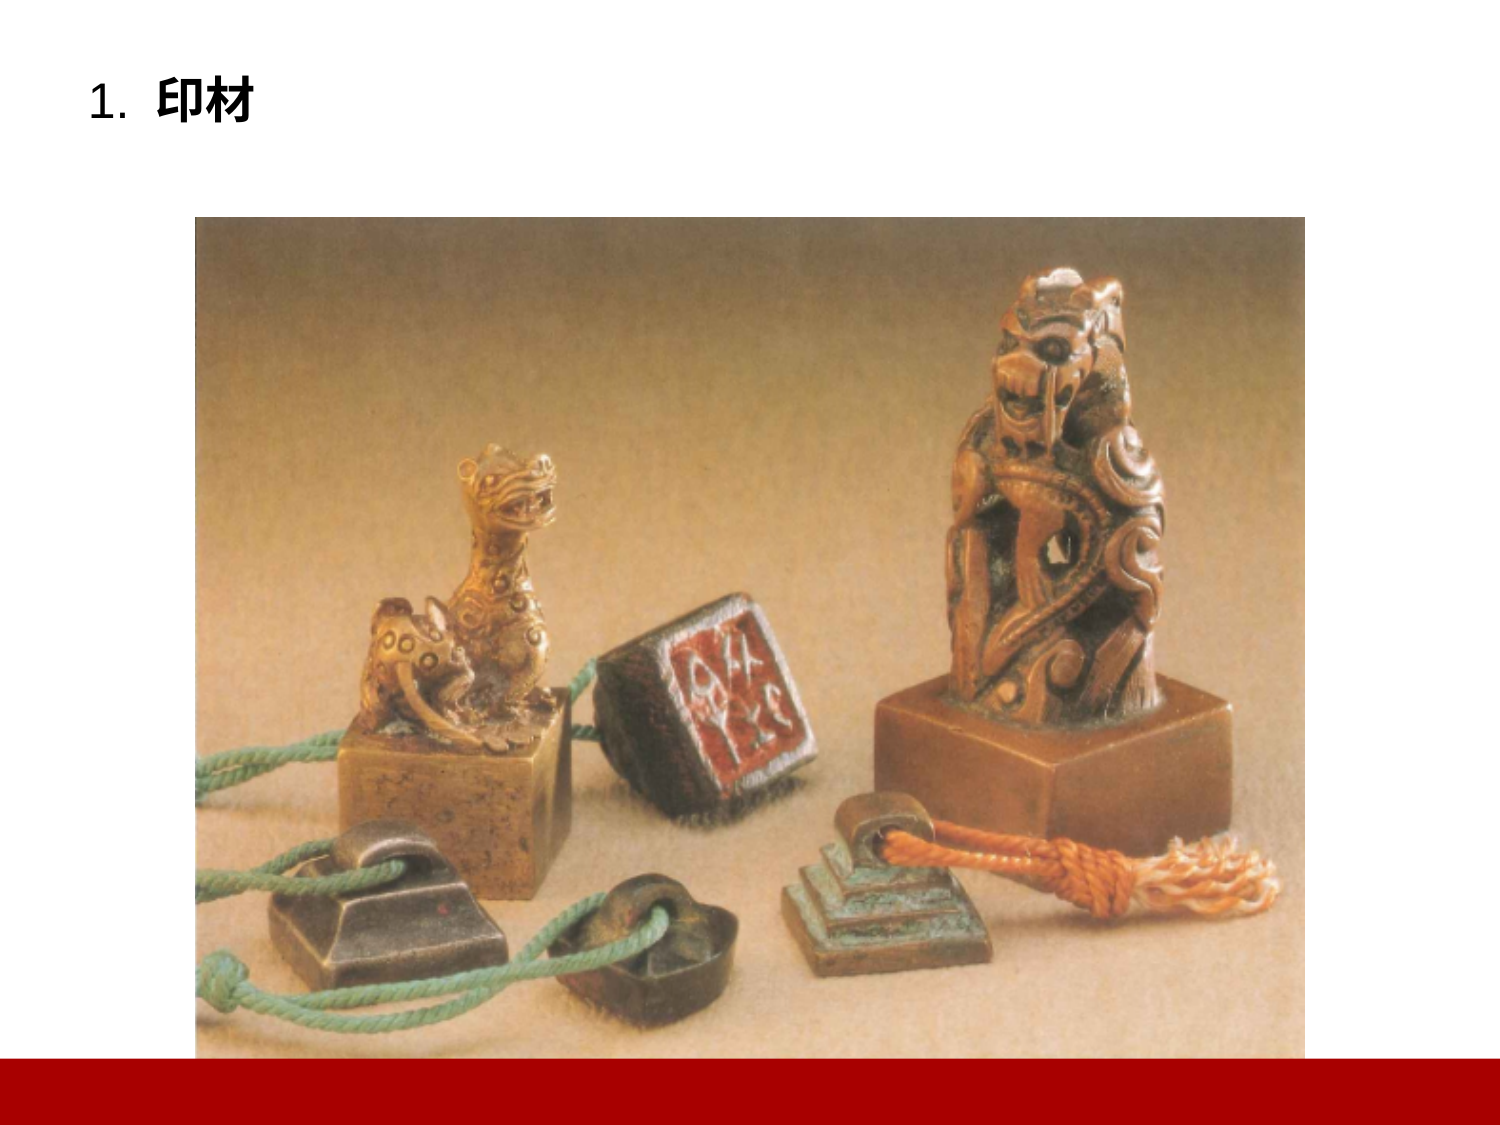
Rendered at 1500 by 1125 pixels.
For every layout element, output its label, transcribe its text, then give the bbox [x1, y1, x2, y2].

text_box 1. 印材 [73, 61, 282, 137]
picture [194, 216, 1306, 1059]
text_box [0, 1056, 1500, 1125]
